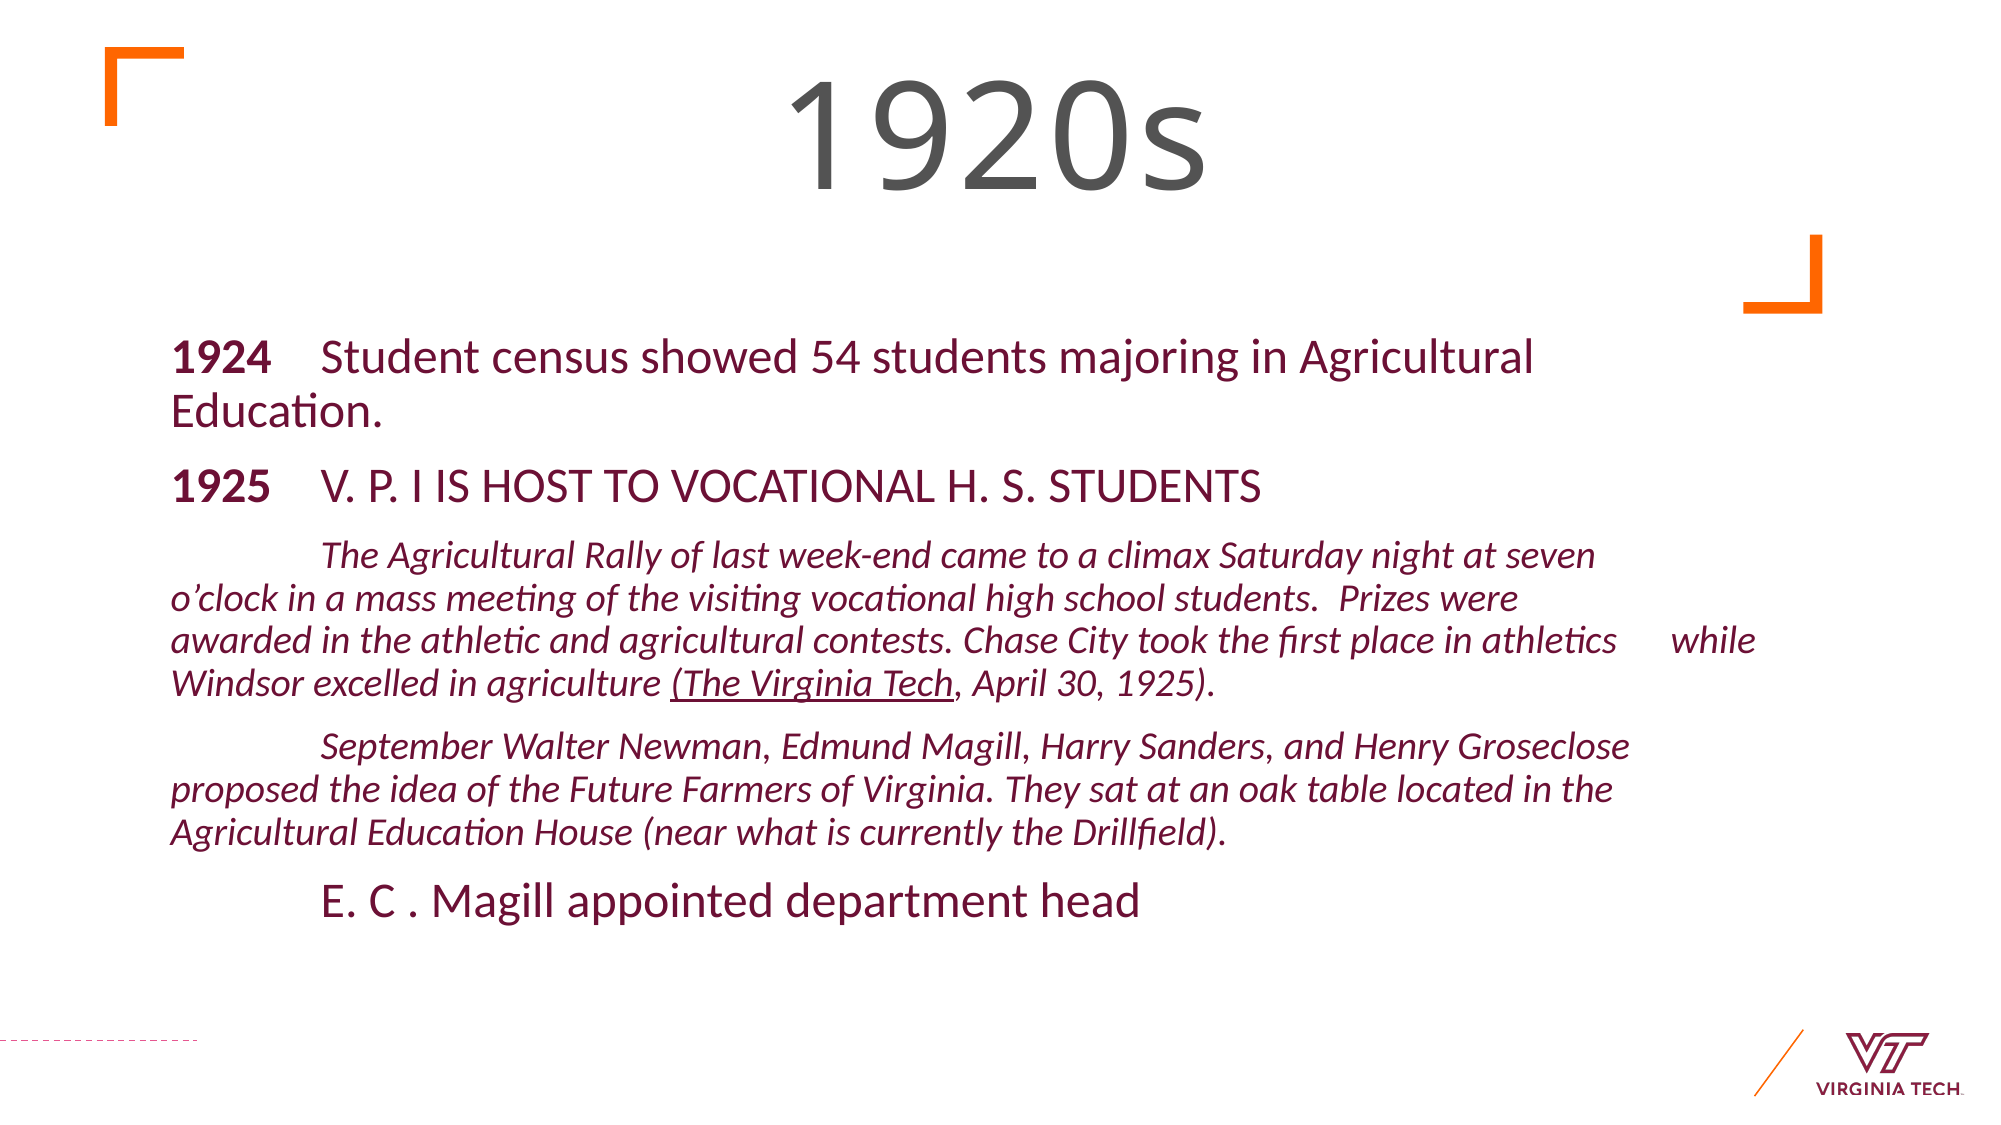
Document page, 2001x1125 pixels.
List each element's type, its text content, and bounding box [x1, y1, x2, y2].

title 1920s [182, 49, 1837, 233]
list 1924 Student census showed 54 students majoring in Agricultural Education. 1925 V. P. I IS HOST TO VOCATIONAL H. S. STUDENTS The Agricultural Rally of last week-end came to a climax Saturday night at seven o’clock in a mass meeting of the visiting vocational high school students. Prizes were awarded in the athletic and agricultural contests. Chase City took the first place in athletics while Windsor excelled in agriculture (The Virginia Tech, April 30, 1925). September Walter Newman, Edmund Magill, Harry Sanders, and Henry Groseclose proposed the idea of the Future Farmers of Virginia. They sat at an oak table located in the Agricultural Education House (near what is currently the Drillfield). E. C . Magill appointed department head [155, 322, 1837, 1040]
